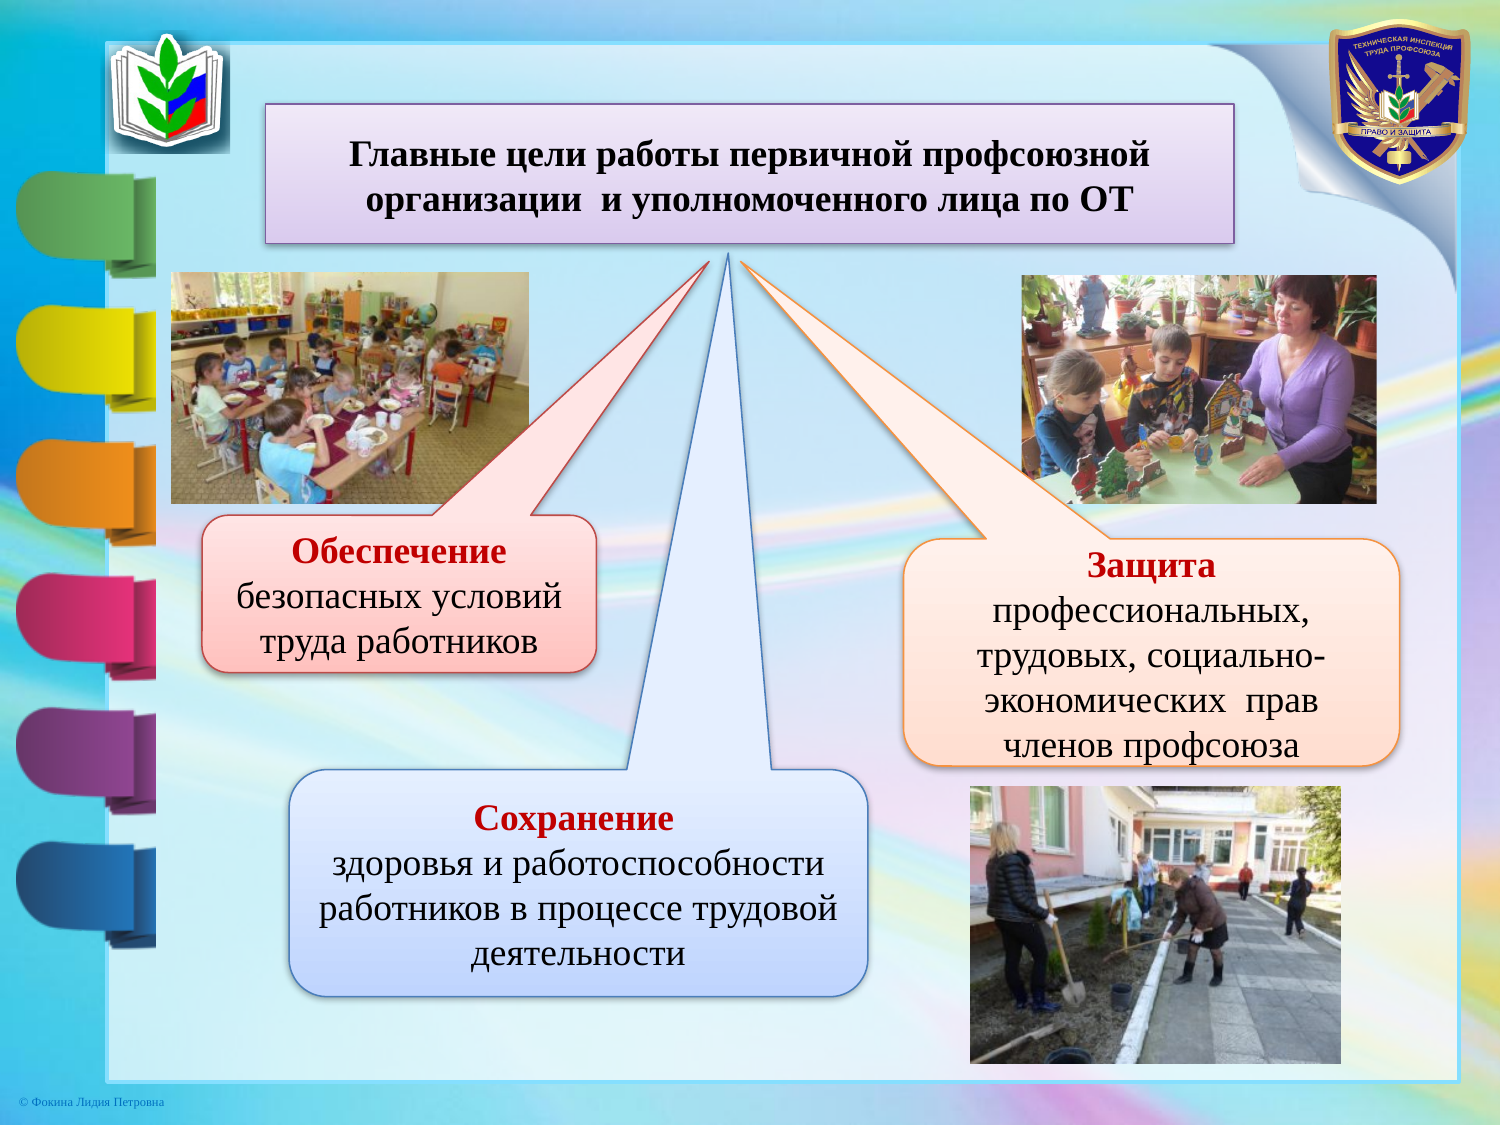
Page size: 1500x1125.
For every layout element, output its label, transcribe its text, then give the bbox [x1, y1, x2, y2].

picture [970, 786, 1341, 1065]
picture [170, 272, 530, 504]
picture [0, 0, 1500, 1125]
text_box Главные цели работы первичной профсоюзной организации и уполномоченного лица по ОТ [265, 103, 1235, 244]
text_box Сохранение здоровья и работоспособности работников в процессе трудовой деятельности [288, 252, 869, 998]
picture [1021, 274, 1377, 504]
text_box Защита профессиональных, трудовых, социально-экономических прав членов профсоюза [739, 260, 1401, 767]
text_box Обеспечение безопасных условий труда работников [201, 260, 710, 674]
